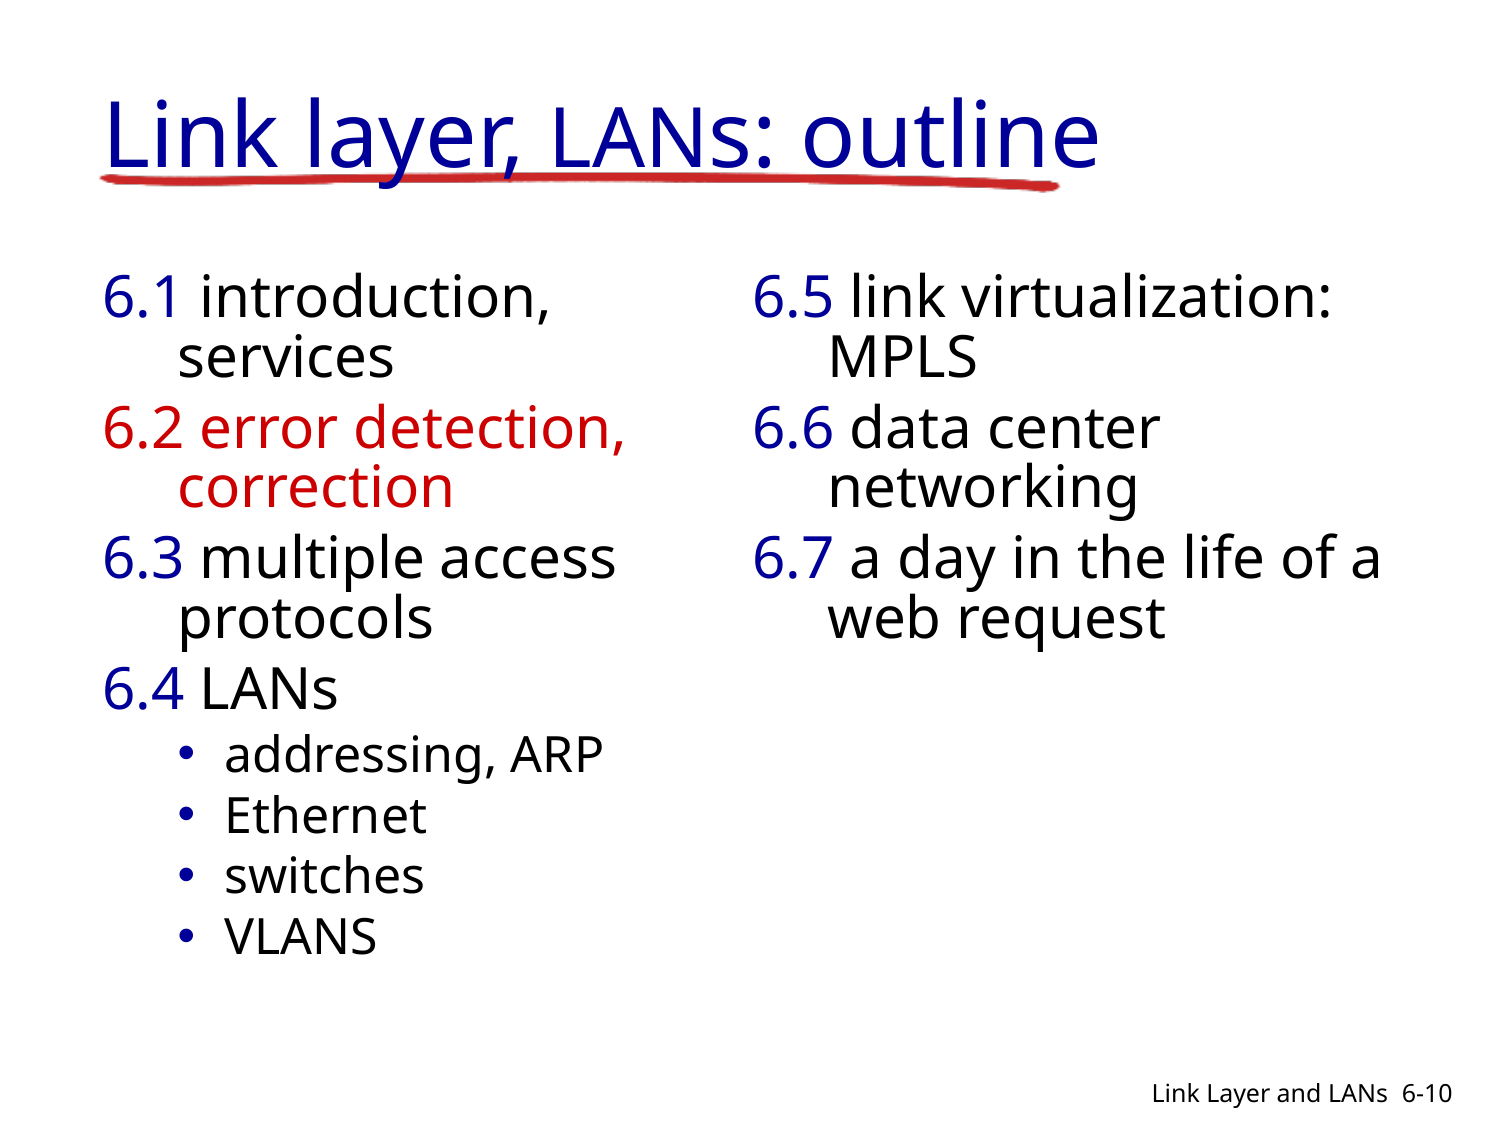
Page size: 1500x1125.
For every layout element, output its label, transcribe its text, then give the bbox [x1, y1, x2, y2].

list 6.1 introduction, services 6.2 error detection, correction 6.3 multiple access protocols 6.4 LANs addressing, ARP Ethernet switches VLANS [87, 262, 731, 1025]
slide_number 6-10 [1387, 1069, 1478, 1115]
picture [94, 168, 1071, 198]
footer Link Layer and LANs [1045, 1069, 1404, 1110]
list 6.5 link virtualization: MPLS 6.6 data center networking 6.7 a day in the life of a web request [737, 262, 1403, 1025]
title Link layer, LANs: outline [87, 37, 1363, 225]
